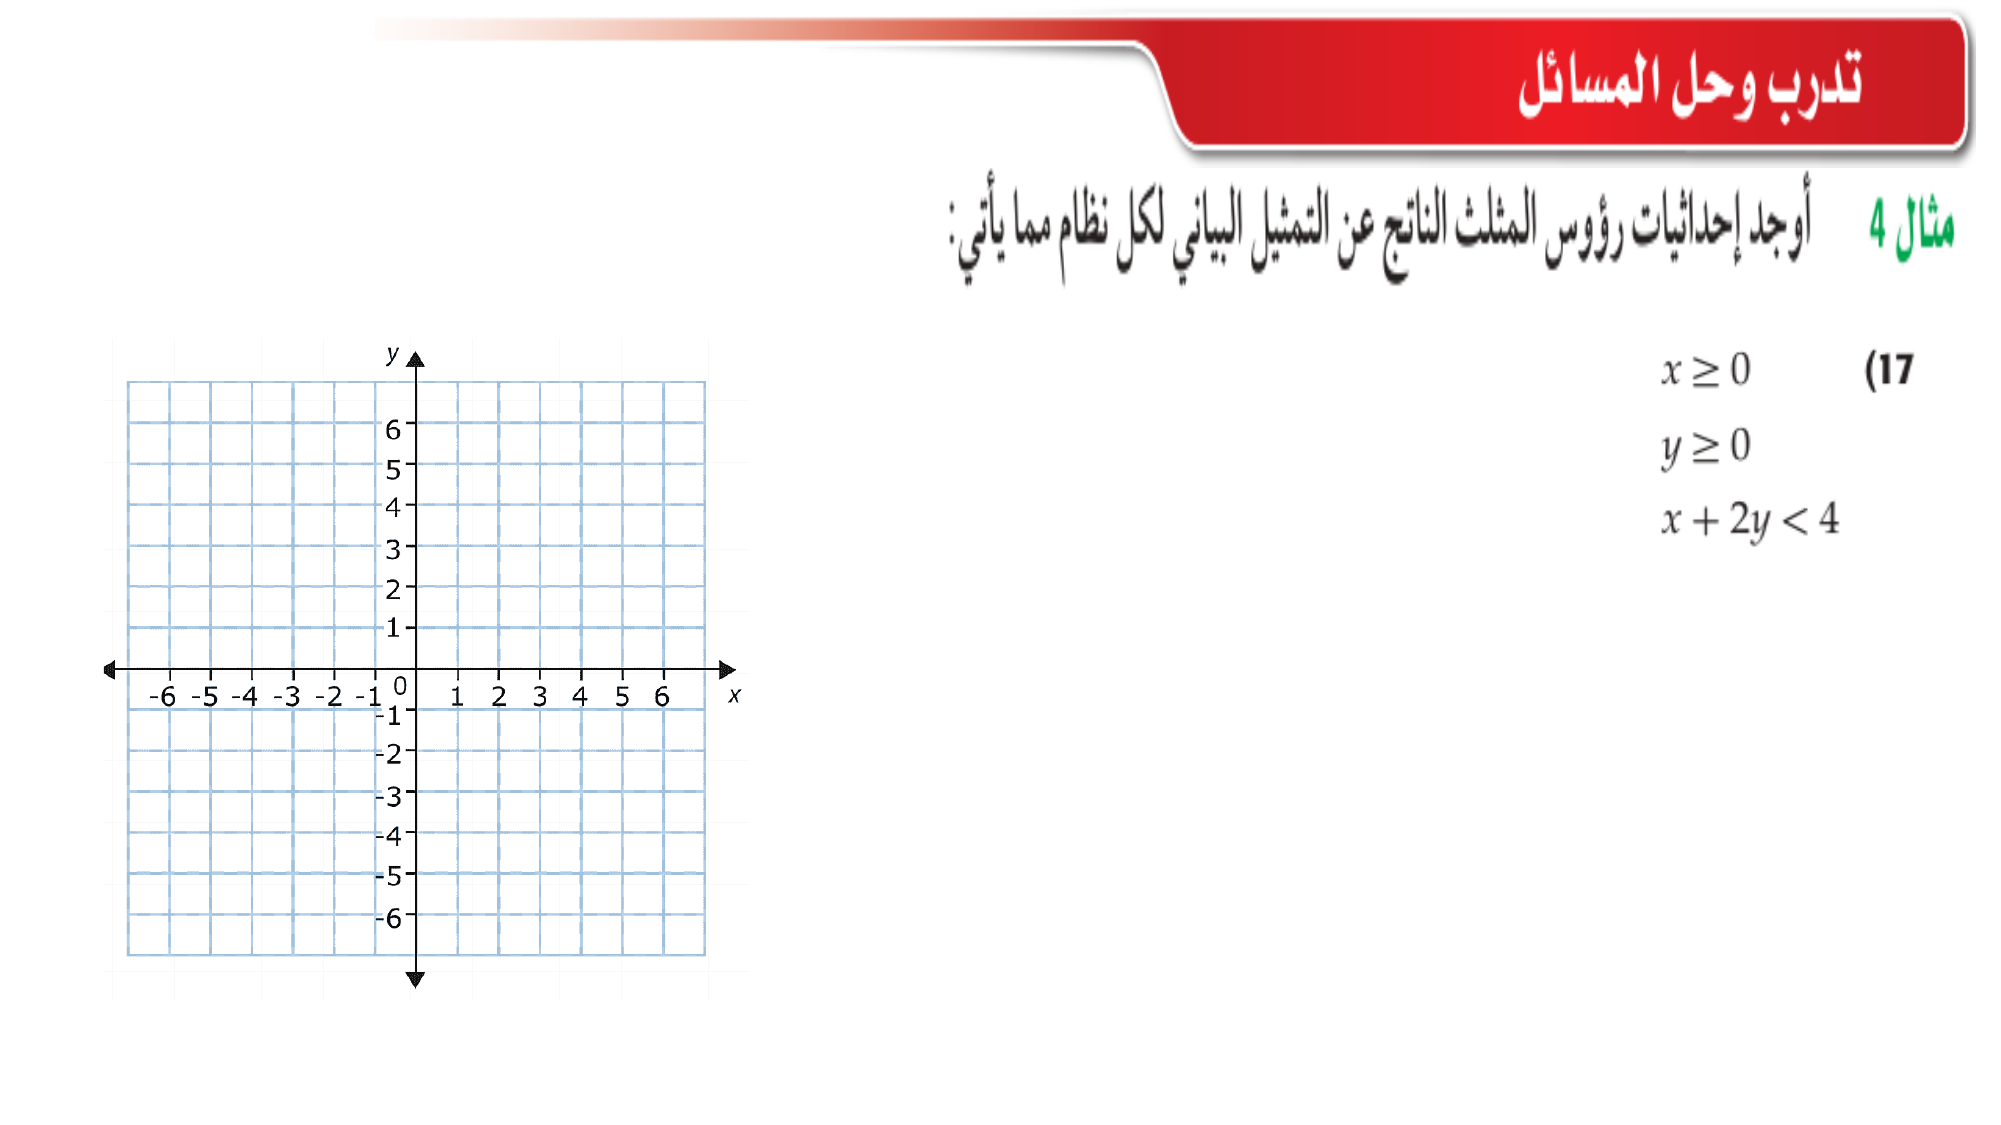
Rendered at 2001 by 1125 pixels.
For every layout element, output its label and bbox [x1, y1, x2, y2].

picture [103, 338, 750, 1000]
picture [1599, 333, 1944, 578]
picture [375, 0, 1976, 305]
